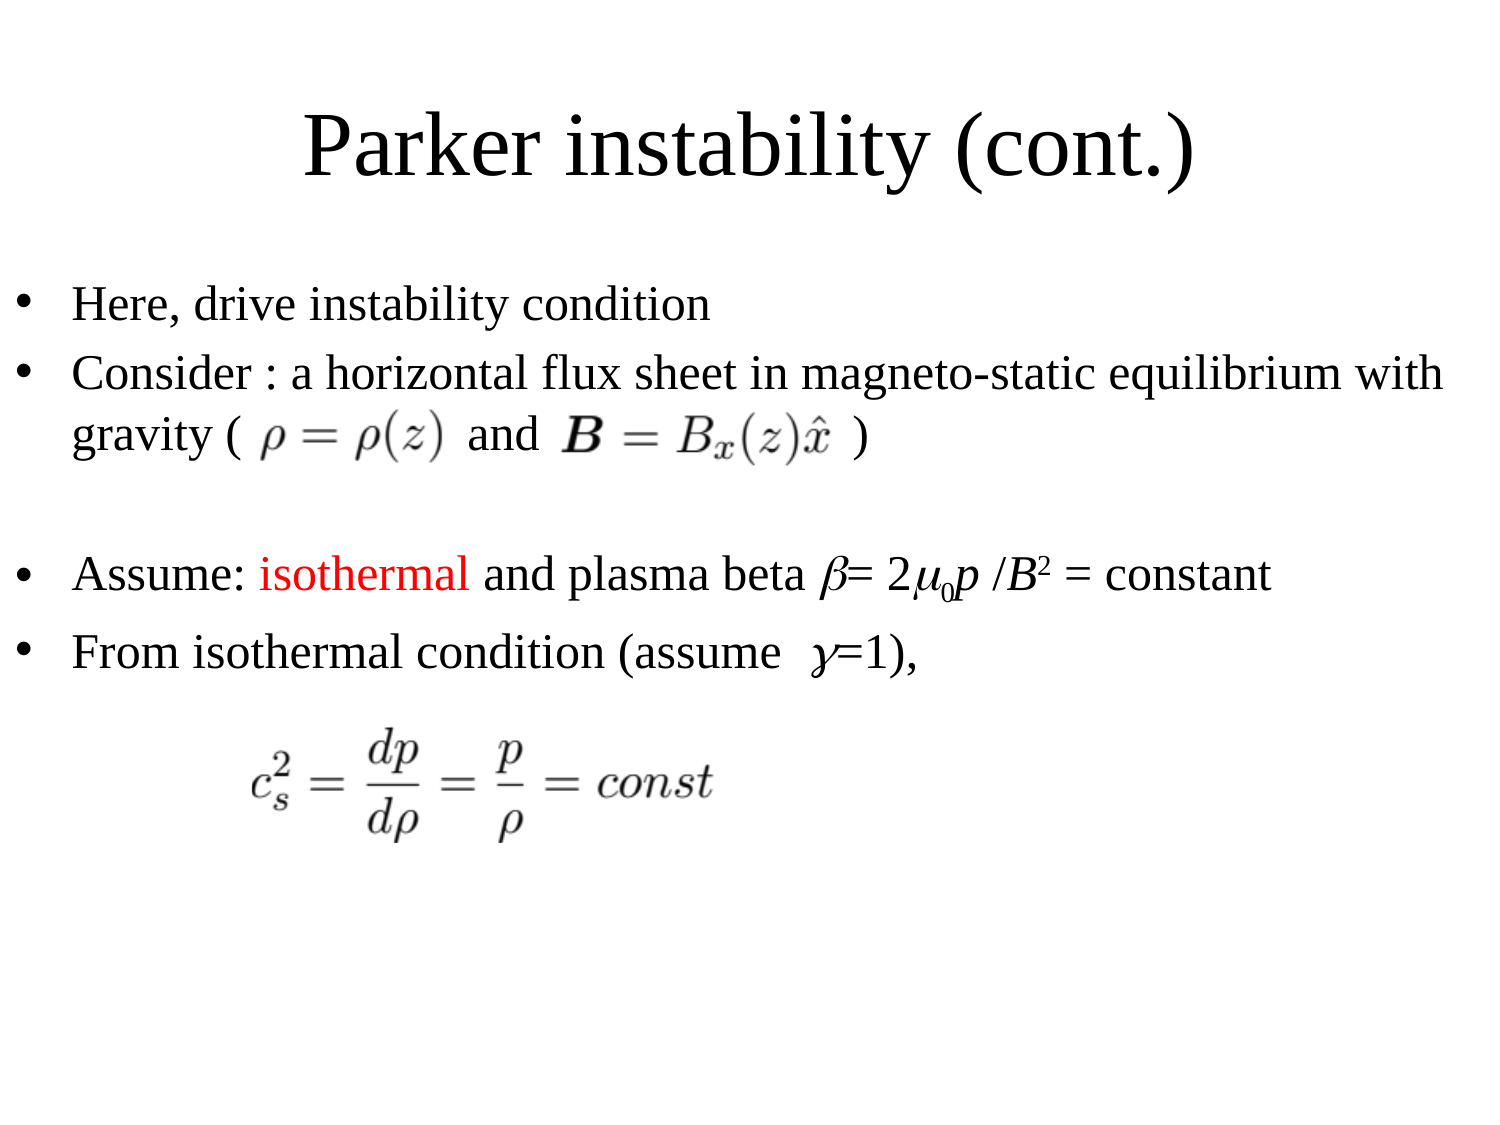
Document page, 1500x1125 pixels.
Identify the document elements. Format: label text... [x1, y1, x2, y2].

picture [251, 723, 715, 843]
picture [561, 411, 833, 466]
title Parker instability (cont.) [75, 45, 1425, 233]
picture [259, 408, 444, 464]
list Here, drive instability condition Consider : a horizontal flux sheet in magneto-static equilibrium with gravity ( and ) Assume: isothermal and plasma beta b= 2m0p /B2 = constant From isothermal condition (assume g=1), [0, 262, 1500, 1005]
